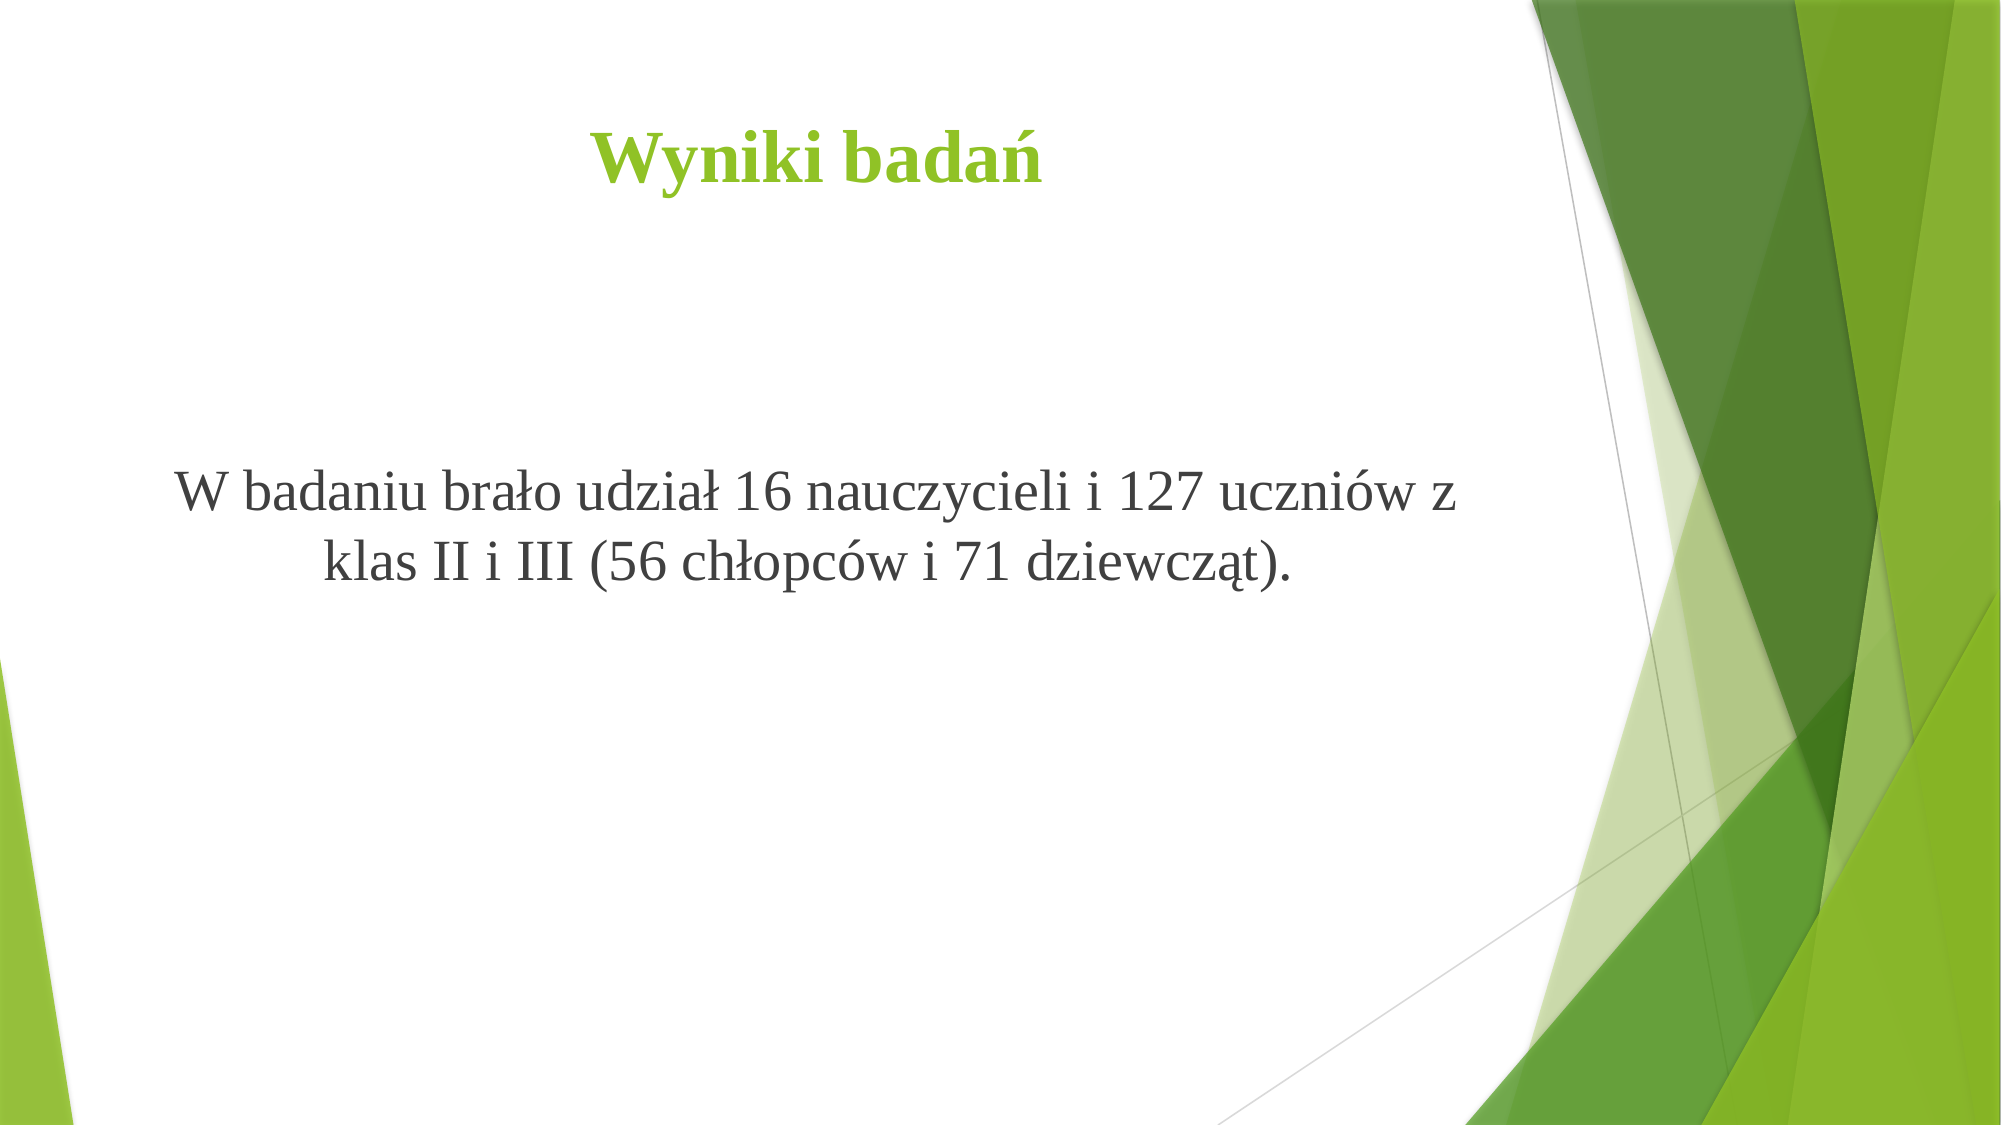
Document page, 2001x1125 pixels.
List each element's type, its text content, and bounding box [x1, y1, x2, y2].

title Wyniki badań [111, 99, 1522, 317]
list W badaniu brało udział 16 nauczycieli i 127 uczniów z klas II i III (56 chłopców i 71 dziewcząt). [111, 354, 1522, 992]
